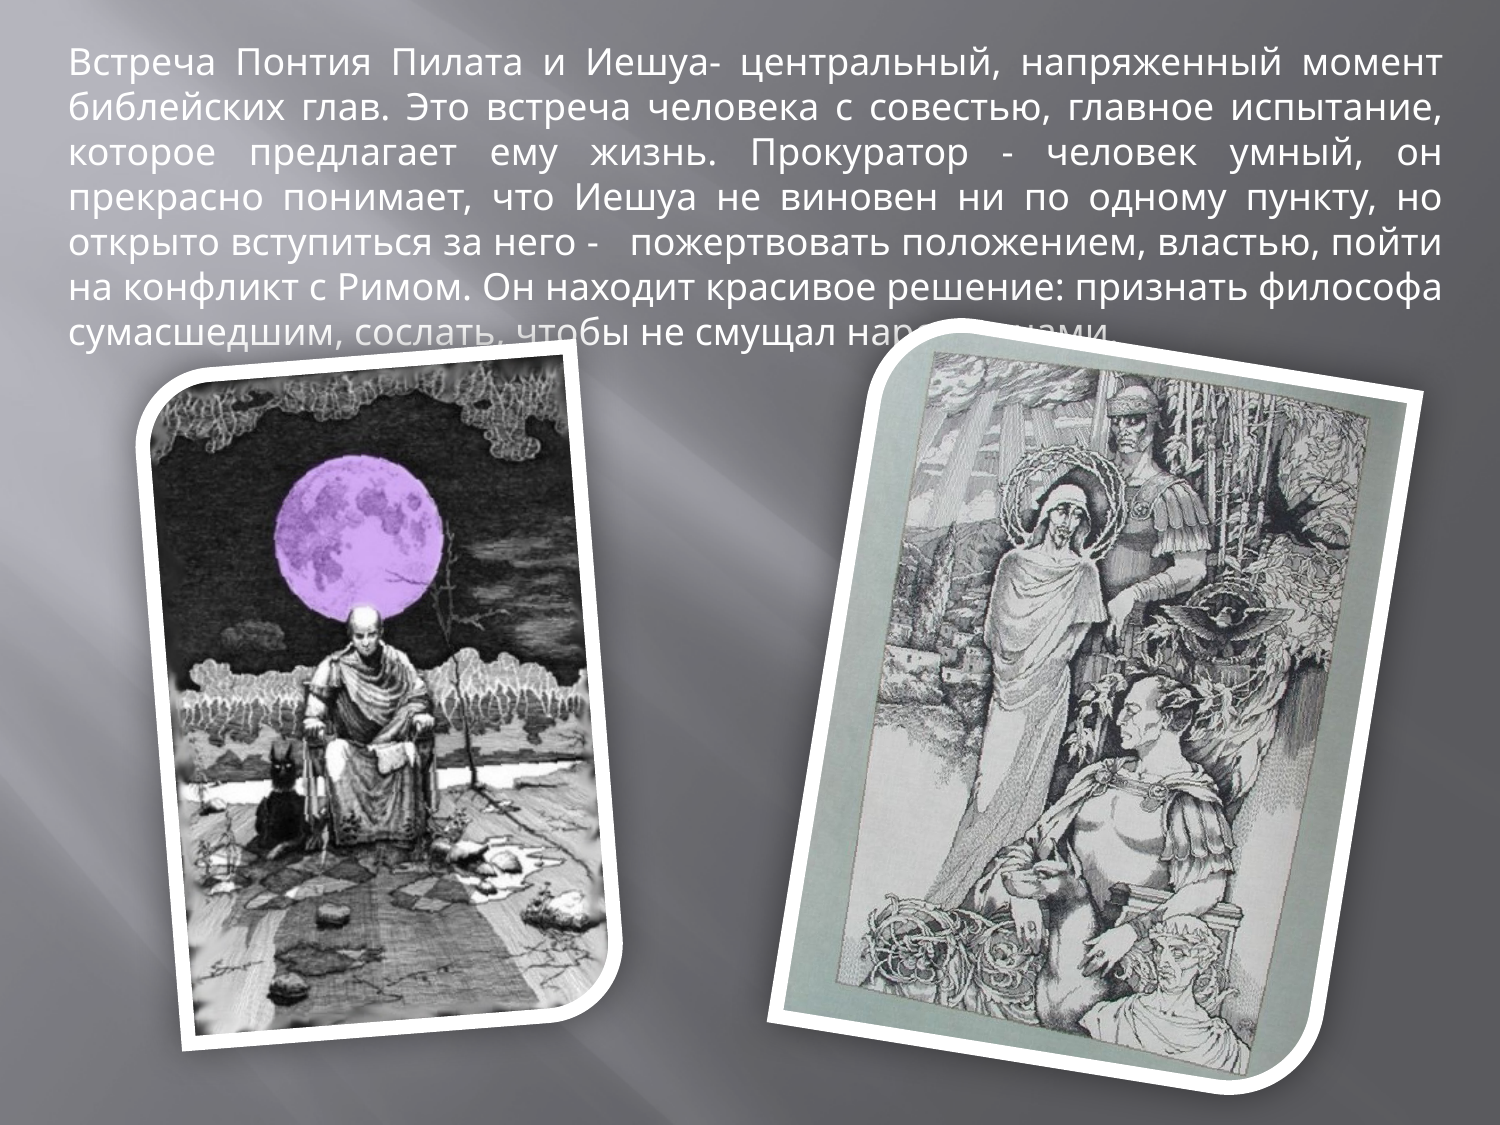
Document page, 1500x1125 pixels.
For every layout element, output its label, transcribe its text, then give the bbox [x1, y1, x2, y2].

picture [786, 333, 1404, 1080]
picture [151, 355, 608, 1035]
text_box Встреча Понтия Пилата и Иешуа- центральный, напряженный момент библейских глав. Это встреча человека с совестью, главное испытание, которое предлагает ему жизнь. Прокуратор - человек умный, он прекрасно понимает, что Иешуа не виновен ни по одному пункту, но открыто вступиться за него - пожертвовать положением, властью, пойти на конфликт с Римом. Он находит красивое решение: признать философа сумасшедшим, сослать, чтобы не смущал народ речами. [53, 30, 1459, 361]
